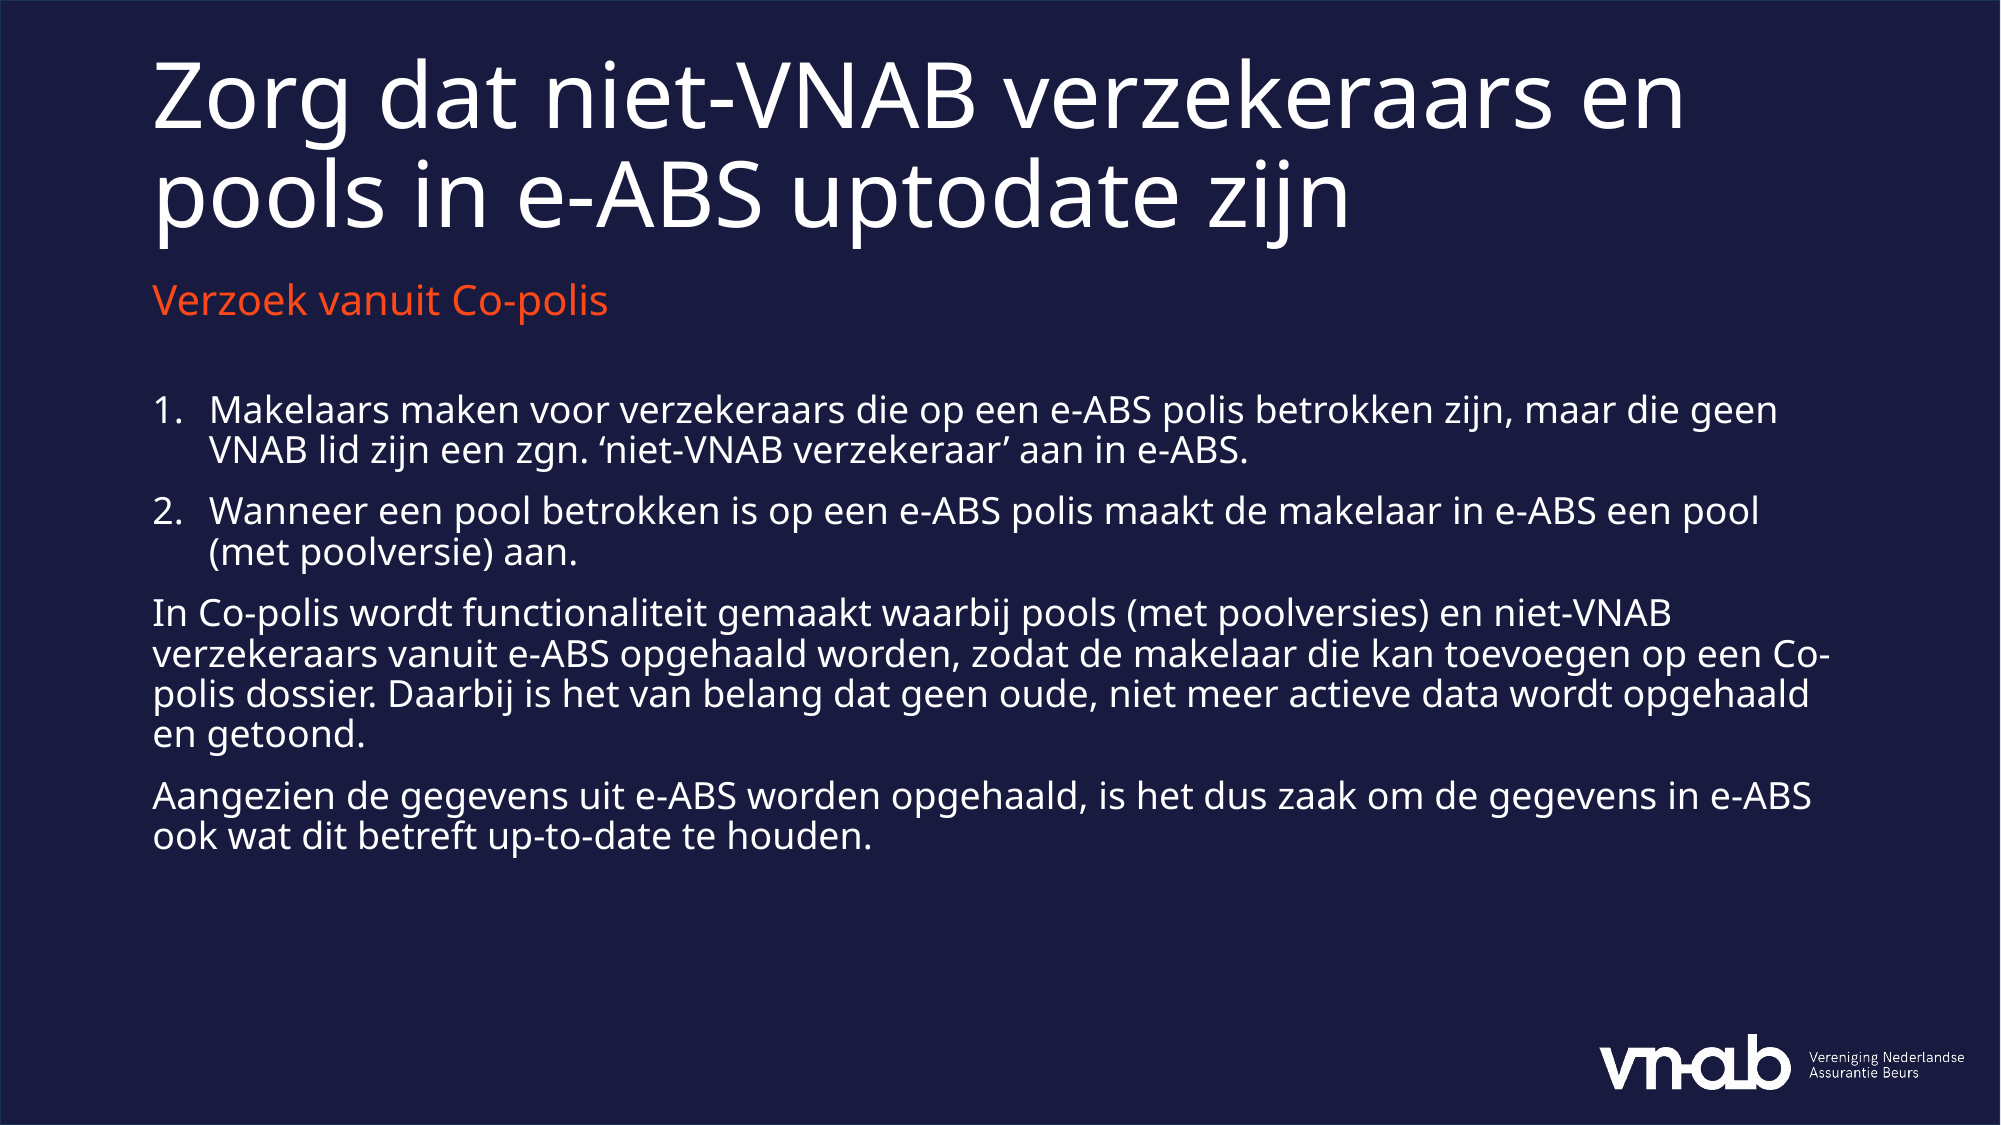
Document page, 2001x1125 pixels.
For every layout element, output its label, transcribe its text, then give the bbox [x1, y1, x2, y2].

subtitle Verzoek vanuit Co-polis Makelaars maken voor verzekeraars die op een e-ABS polis betrokken zijn, maar die geen VNAB lid zijn een zgn. ‘niet-VNAB verzekeraar’ aan in e-ABS. Wanneer een pool betrokken is op een e-ABS polis maakt de makelaar in e-ABS een pool (met poolversie) aan. In Co-polis wordt functionaliteit gemaakt waarbij pools (met poolversies) en niet-VNAB verzekeraars vanuit e-ABS opgehaald worden, zodat de makelaar die kan toevoegen op een Co-polis dossier. Daarbij is het van belang dat geen oude, niet meer actieve data wordt opgehaald en getoond. Aangezien de gegevens uit e-ABS worden opgehaald, is het dus zaak om de gegevens in e-ABS ook wat dit betreft up-to-date te houden. [137, 272, 1867, 966]
picture [1599, 1034, 1964, 1090]
text_box Zorg dat niet-VNAB verzekeraars en pools in e-ABS uptodate zijn [137, 145, 1938, 255]
